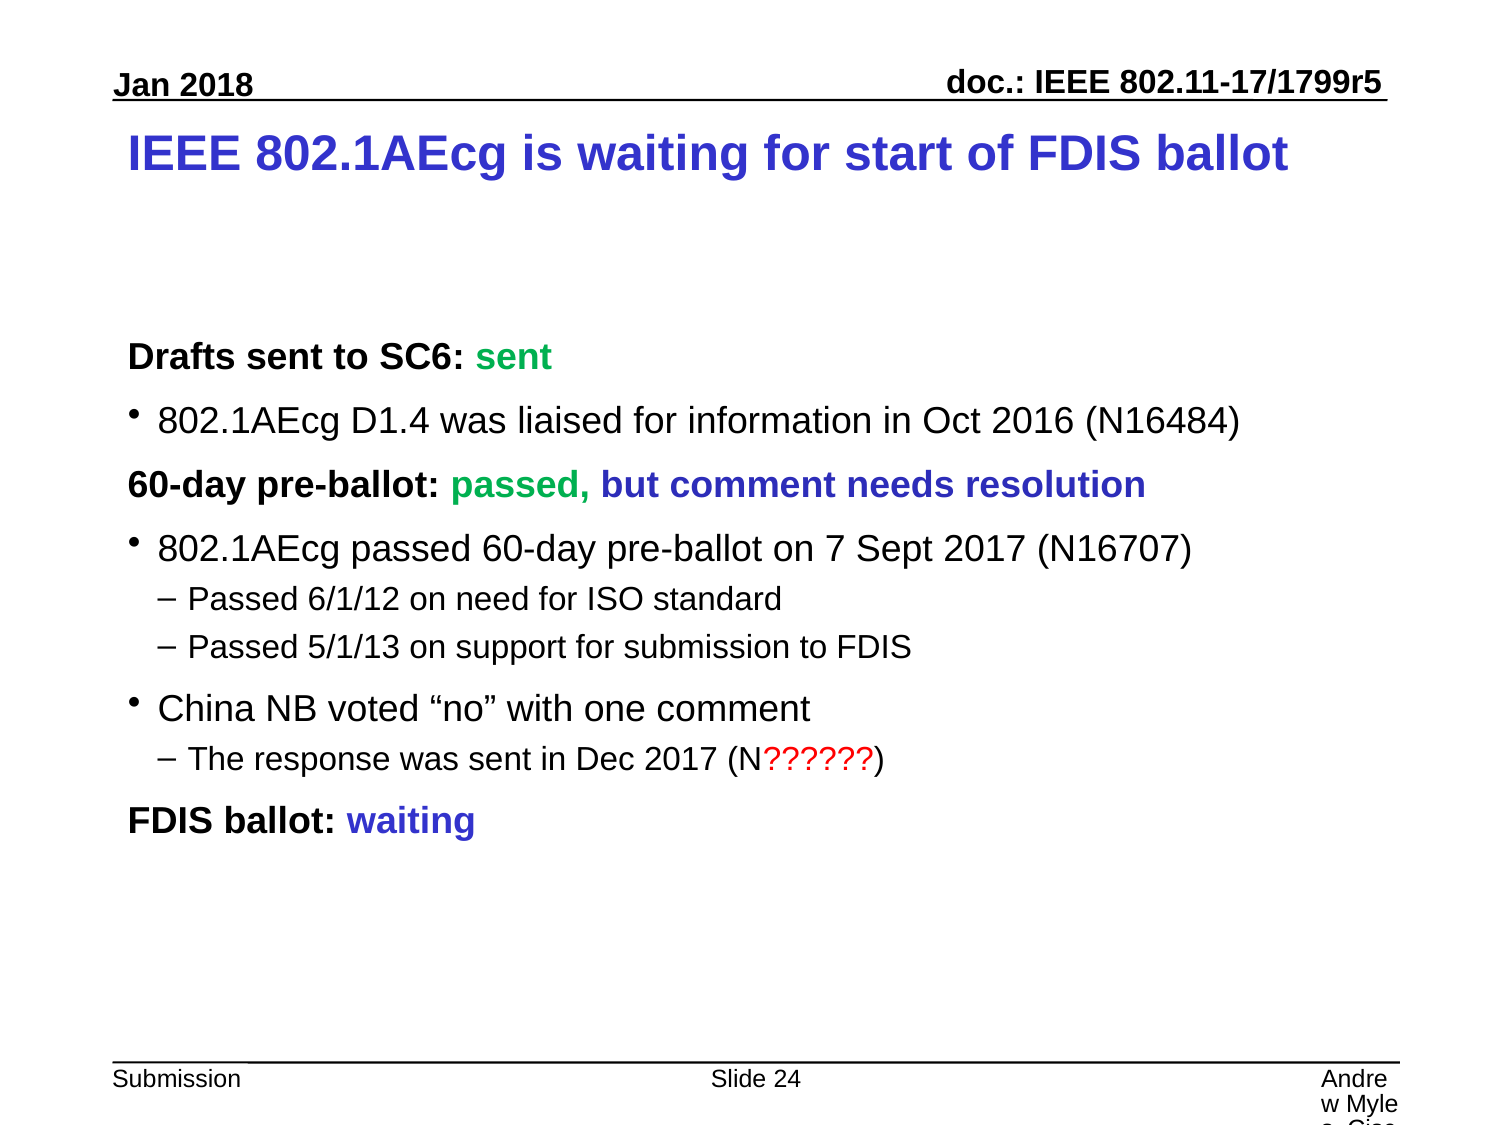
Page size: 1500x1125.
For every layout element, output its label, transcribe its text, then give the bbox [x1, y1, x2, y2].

slide_number Slide 24 [709, 1061, 803, 1093]
footer Andrew Myles, Cisco [1320, 1061, 1402, 1093]
title IEEE 802.1AEcg is waiting for start of FDIS ballot [112, 112, 1388, 288]
list Drafts sent to SC6: sent 802.1AEcg D1.4 was liaised for information in Oct 2016 (N16484) 60-day pre-ballot: passed, but comment needs resolution 802.1AEcg passed 60-day pre-ballot on 7 Sept 2017 (N16707) Passed 6/1/12 on need for ISO standard Passed 5/1/13 on support for submission to FDIS China NB voted “no” with one comment The response was sent in Dec 2017 (N??????) FDIS ballot: waiting [112, 324, 1388, 1000]
